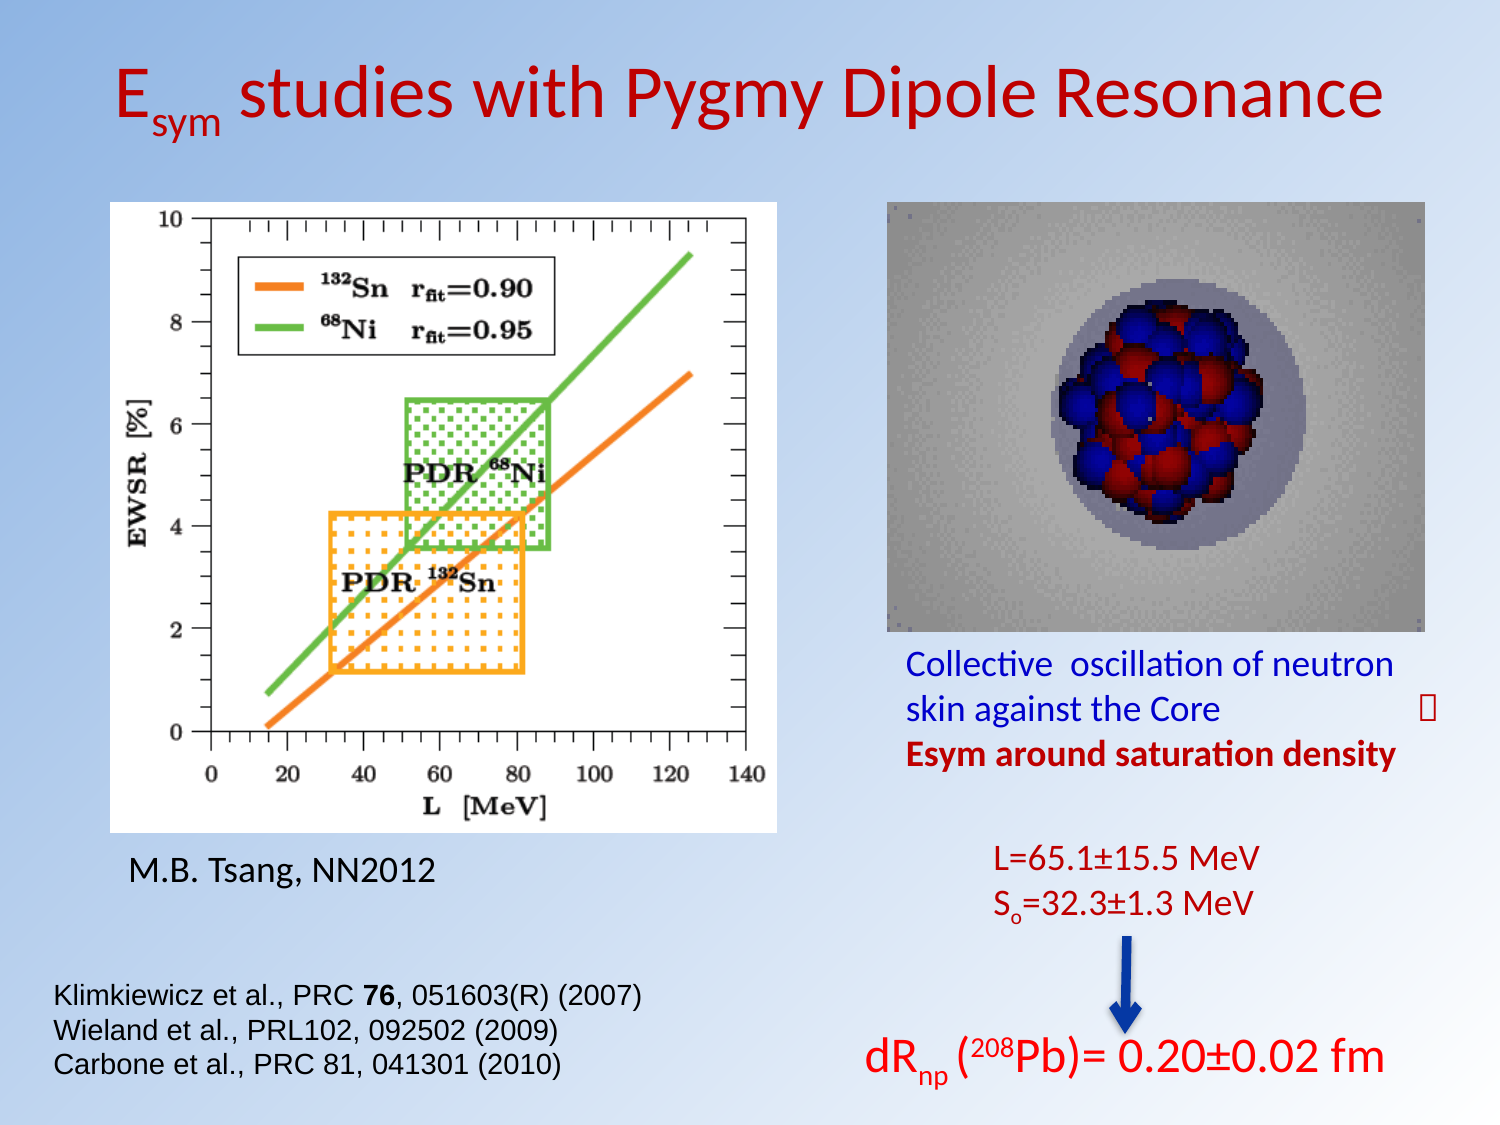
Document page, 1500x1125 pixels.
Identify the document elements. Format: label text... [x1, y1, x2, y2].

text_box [1124, 931, 1128, 1035]
text_box L=65.1±15.5 MeV So=32.3±1.3 MeV [978, 825, 1276, 937]
picture [887, 202, 1426, 633]
picture [110, 202, 777, 834]
title Esym studies with Pygmy Dipole Resonance [37, 16, 1463, 171]
text_box Collective oscillation of neutron skin against the Core  Esym around saturation density [891, 631, 1463, 782]
text_box dRnp (208Pb)= 0.20±0.02 fm [849, 1015, 1463, 1099]
text_box Klimkiewicz et al., PRC 76, 051603(R) (2007) Wieland et al., PRL102, 092502 (2009) Carbone et al., PRC 81, 041301 (2010) [38, 968, 658, 1123]
text_box M.B. Tsang, NN2012 [113, 840, 452, 897]
